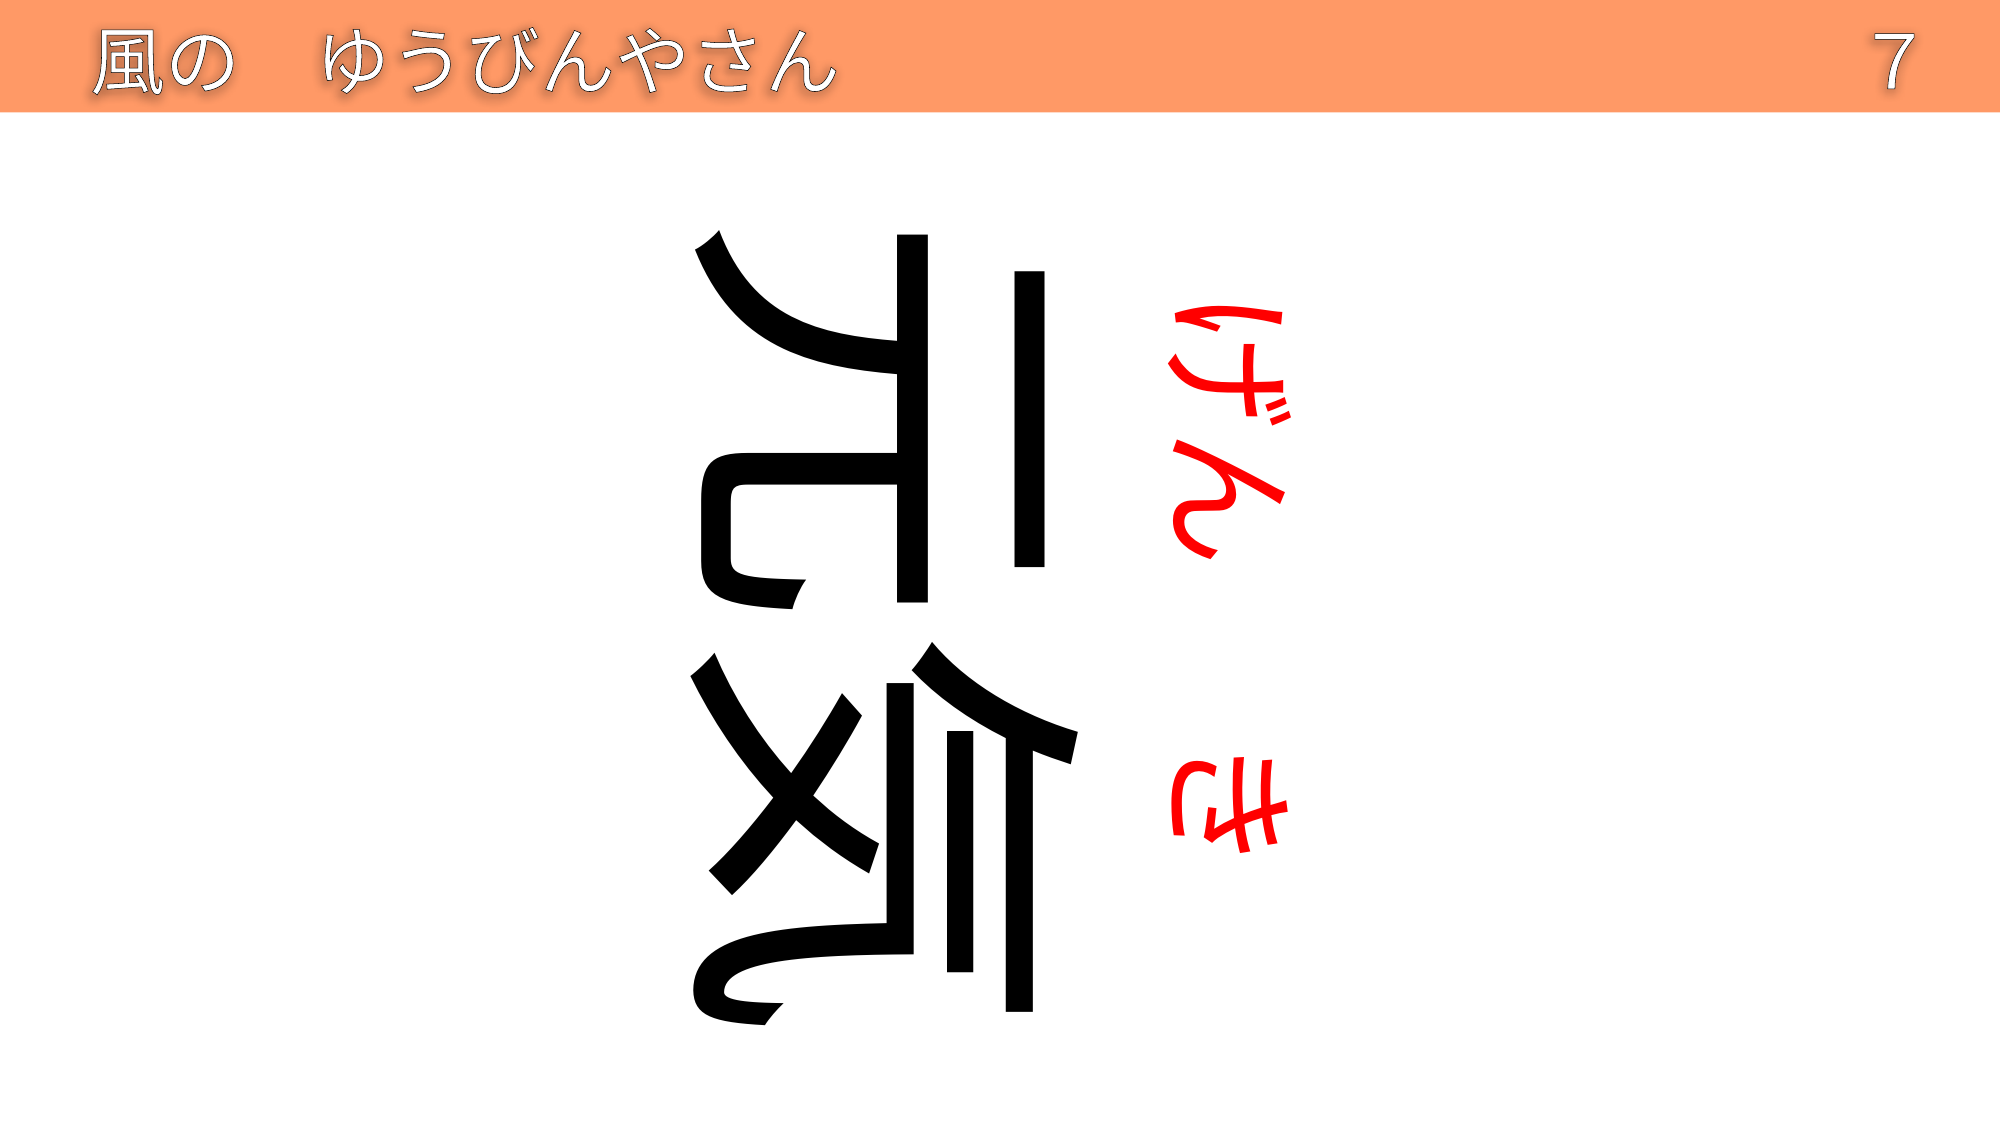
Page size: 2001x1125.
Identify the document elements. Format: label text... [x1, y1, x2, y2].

text_box げん き [1152, 277, 1323, 918]
text_box 元気 [616, 195, 1152, 1125]
text_box [0, 0, 2000, 113]
text_box 風の ゆうびんやさん [75, 6, 1020, 112]
text_box ７ [1842, 6, 1963, 112]
